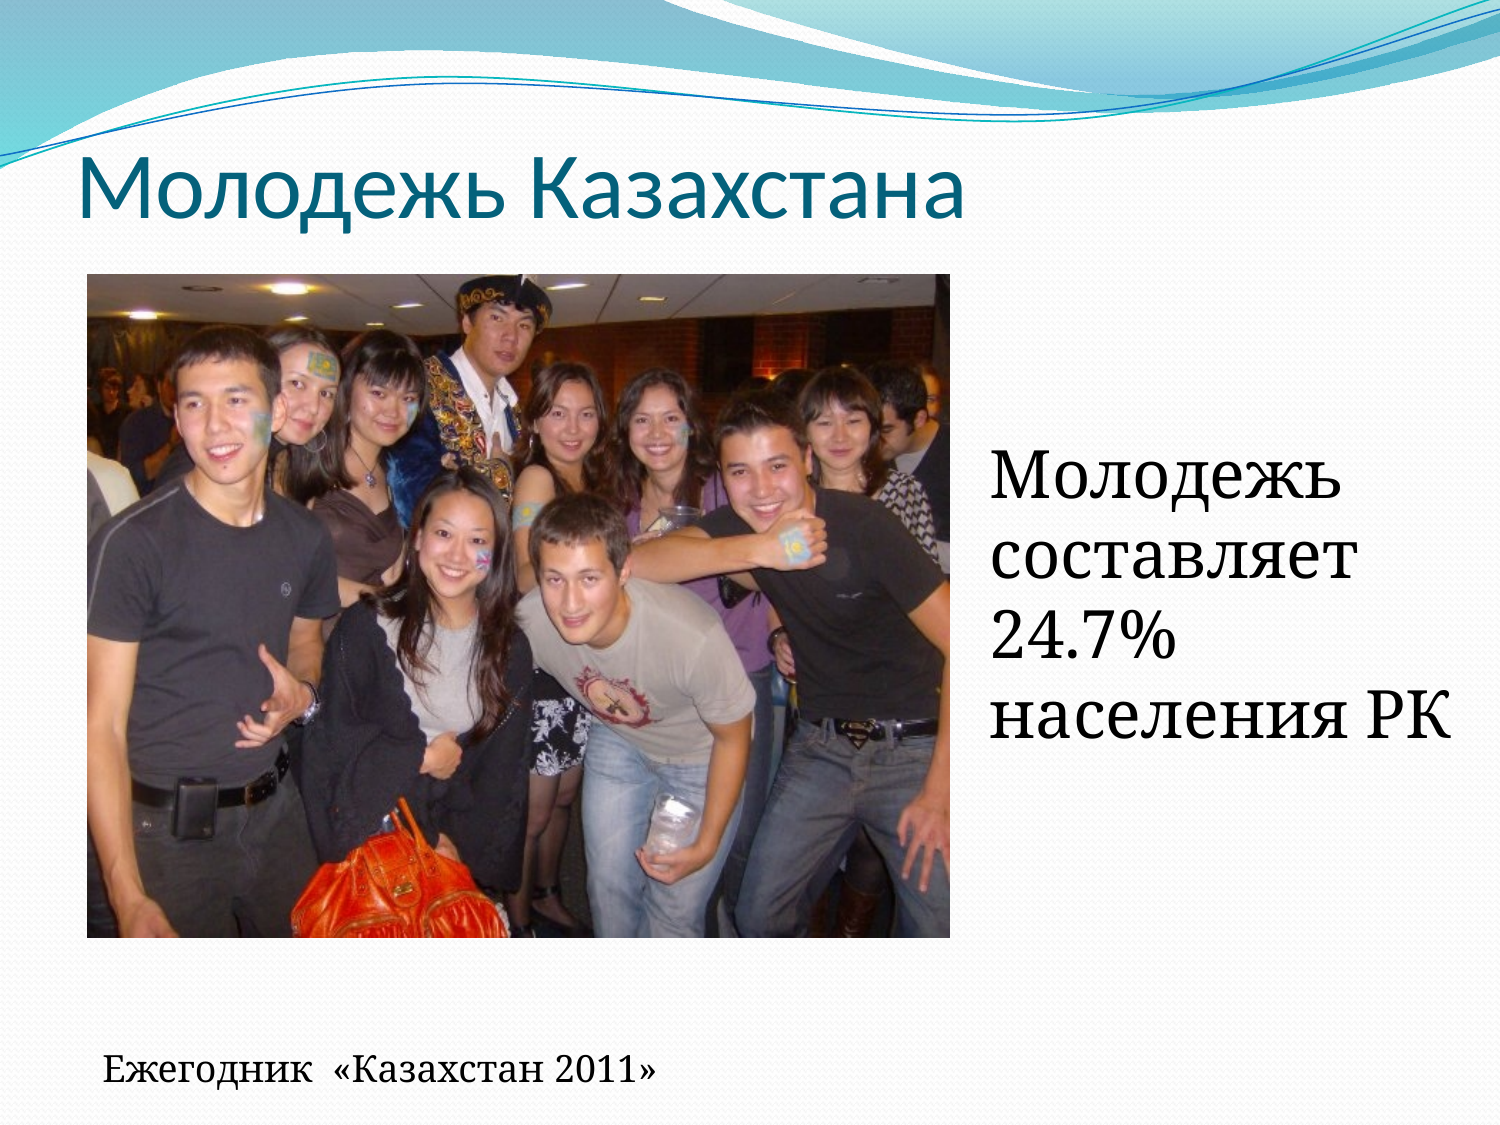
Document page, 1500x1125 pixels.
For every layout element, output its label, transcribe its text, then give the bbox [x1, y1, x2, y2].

picture [87, 274, 951, 938]
text_box Ежегодник «Казахстан 2011» [87, 1037, 751, 1125]
text_box Молодежь составляет 24.7% населения РК [974, 424, 1500, 760]
title Молодежь Казахстана [75, 115, 1425, 238]
